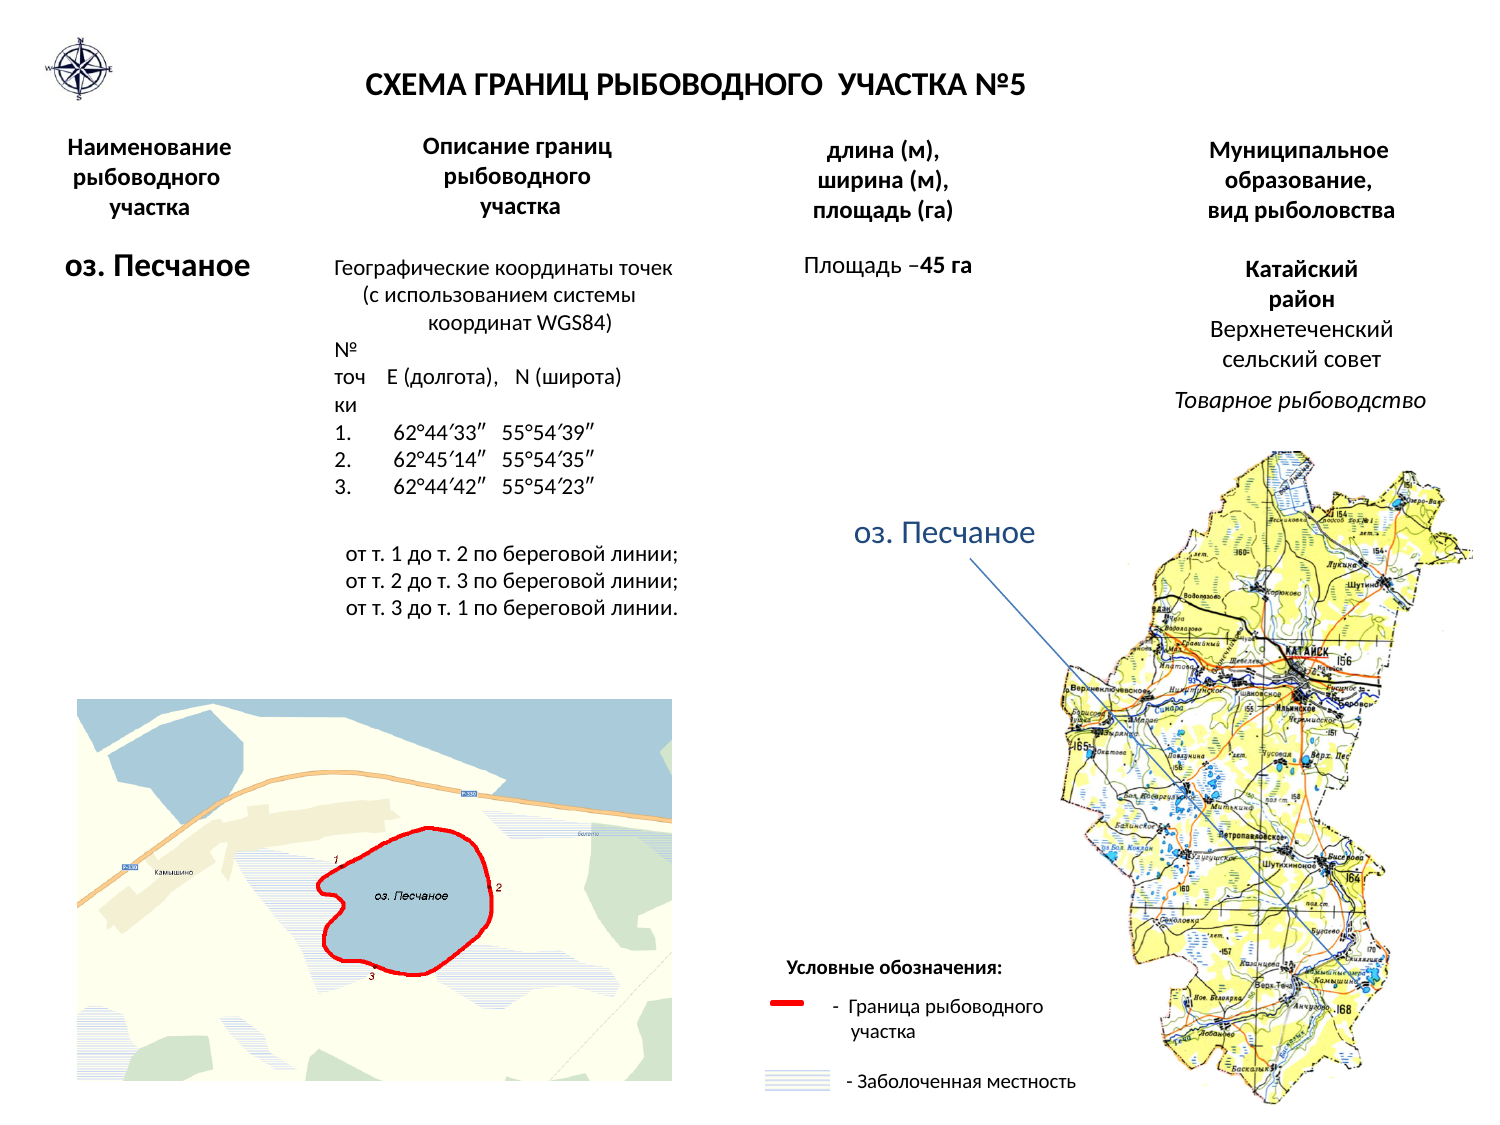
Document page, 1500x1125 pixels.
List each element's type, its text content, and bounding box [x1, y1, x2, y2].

picture [764, 1070, 830, 1091]
text_box СХЕМА ГРАНИЦ РЫБОВОДНОГО УЧАСТКА №5 [350, 54, 1143, 110]
picture [1060, 451, 1473, 1107]
text_box Географические координаты точек (с использованием системы координат WGS84) № точ Е (долгота), N (широта) ки 1. 62°44′33″ 55°54′39″ 2. 62°45′14″ 55°54′35″ 3. 62°44′42″ 55°54′23″ [319, 244, 722, 507]
text_box - Граница рыбоводного участка [812, 980, 1055, 1051]
picture [77, 699, 672, 1081]
text_box Муниципальное образование, вид рыболовства [1177, 126, 1427, 231]
text_box Условные обозначения: [771, 946, 964, 986]
text_box длина (м), ширина (м), площадь (га) [798, 126, 969, 231]
picture [43, 36, 113, 101]
text_box оз. Песчаное [22, 236, 294, 291]
text_box Площадь –45 га [789, 241, 1017, 286]
text_box Описание границ рыбоводного участка [386, 121, 655, 227]
text_box оз. Песчаное [797, 502, 1055, 558]
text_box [969, 558, 1365, 992]
text_box Катайский район Верхнетеченский сельский совет [1160, 244, 1444, 375]
text_box Наименование рыбоводного участка [21, 123, 278, 228]
text_box Товарное рыбоводство [1121, 375, 1480, 421]
text_box - Заболоченная местность [831, 1060, 1055, 1101]
text_box от т. 1 до т. 2 по береговой линии; от т. 2 до т. 3 по береговой линии; от т. 3 до т. 1 по береговой линии. [319, 530, 706, 628]
